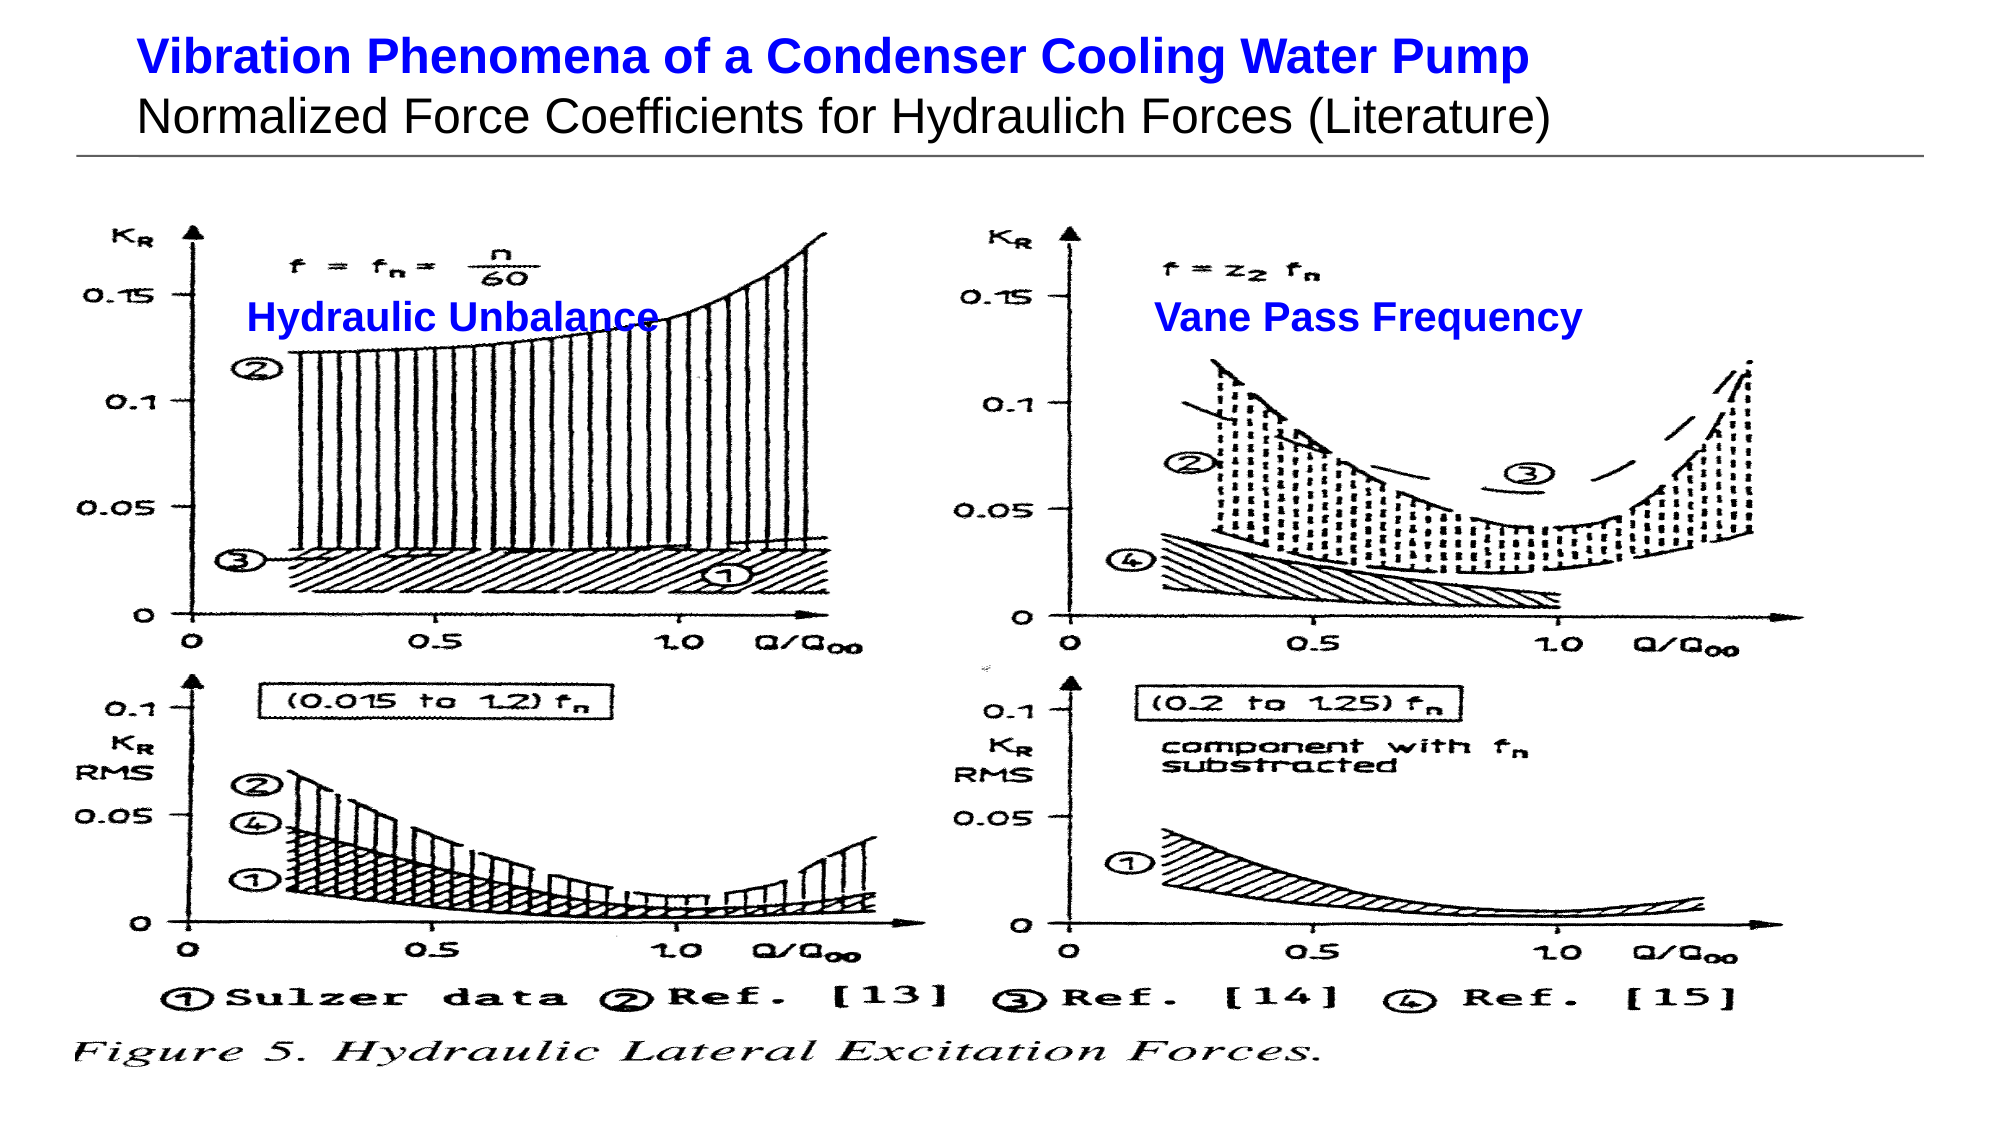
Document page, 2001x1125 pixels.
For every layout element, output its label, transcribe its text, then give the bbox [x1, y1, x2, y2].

picture [75, 207, 1925, 1089]
text_box Vibration Phenomena of a Condenser Cooling Water Pump Normalized Force Coefficients for Hydraulich Forces (Literature) [121, 16, 1568, 152]
